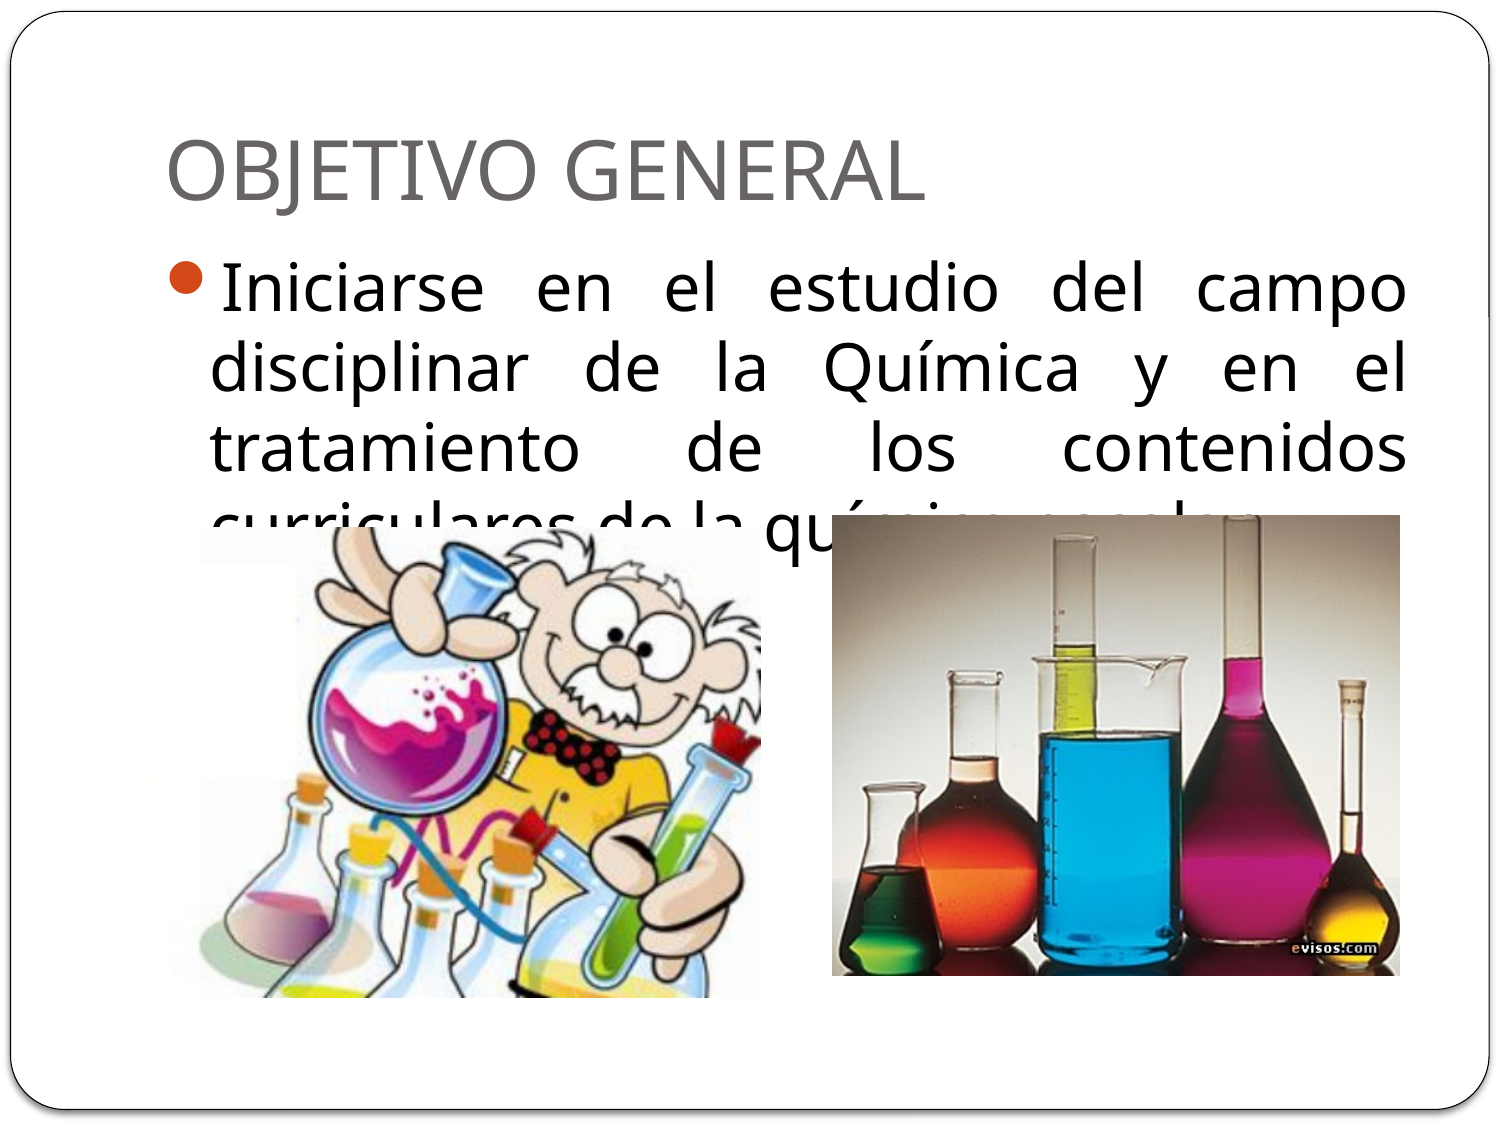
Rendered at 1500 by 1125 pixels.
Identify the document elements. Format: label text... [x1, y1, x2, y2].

picture [1110, 963, 1124, 969]
picture [1146, 949, 1160, 954]
picture [1162, 939, 1169, 945]
list Iniciarse en el estudio del campo disciplinar de la Química y en el tratamiento de los contenidos curriculares de la química escolar. [150, 237, 1425, 988]
picture [832, 514, 1400, 977]
title OBJETIVO GENERAL [150, 45, 1425, 233]
picture [1073, 936, 1089, 940]
picture [135, 526, 761, 998]
